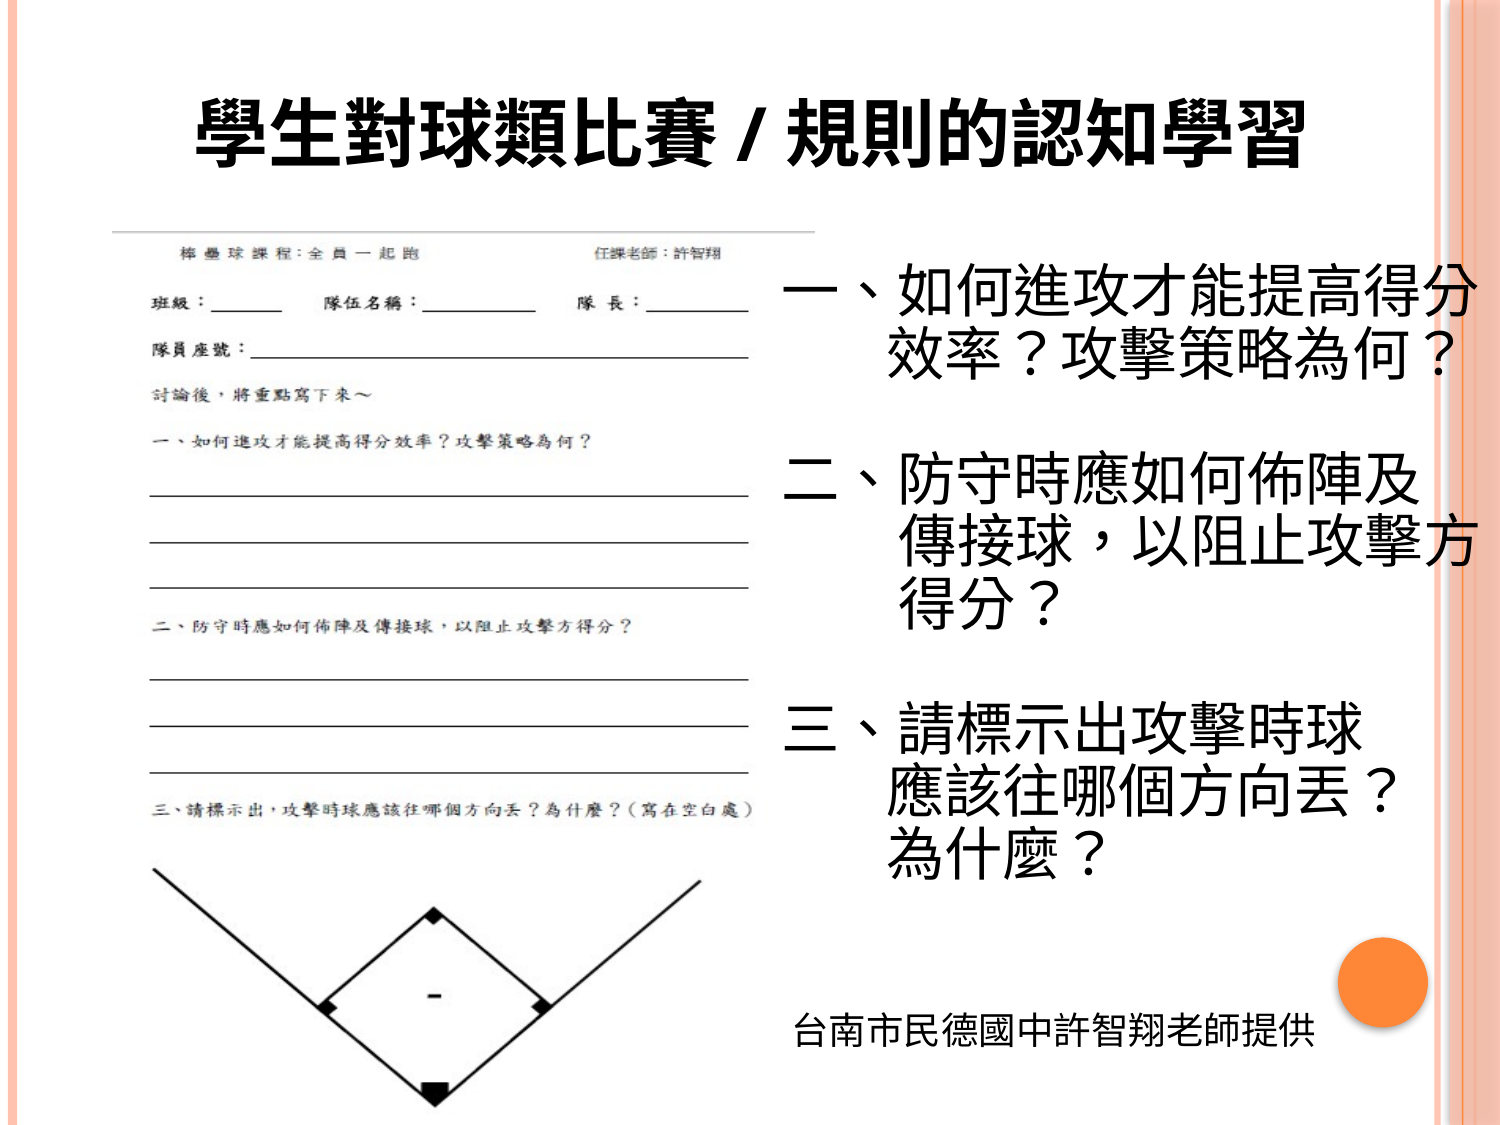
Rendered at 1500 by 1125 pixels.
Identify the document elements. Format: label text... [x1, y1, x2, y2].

text_box 學生對球類比賽/規則的認知學習 [76, 42, 1427, 231]
picture [111, 230, 816, 1125]
text_box 台南市民德國中許智翔老師提供 [823, 999, 1332, 1060]
text_box 一、如何進攻才能提高得分 效率？攻擊策略為何？ 二、防守時應如何佈陣及 傳接球，以阻止攻擊方 得分？ 三、請標示出攻擊時球 應該往哪個方向丟？ 為什麼？ [819, 184, 1497, 940]
